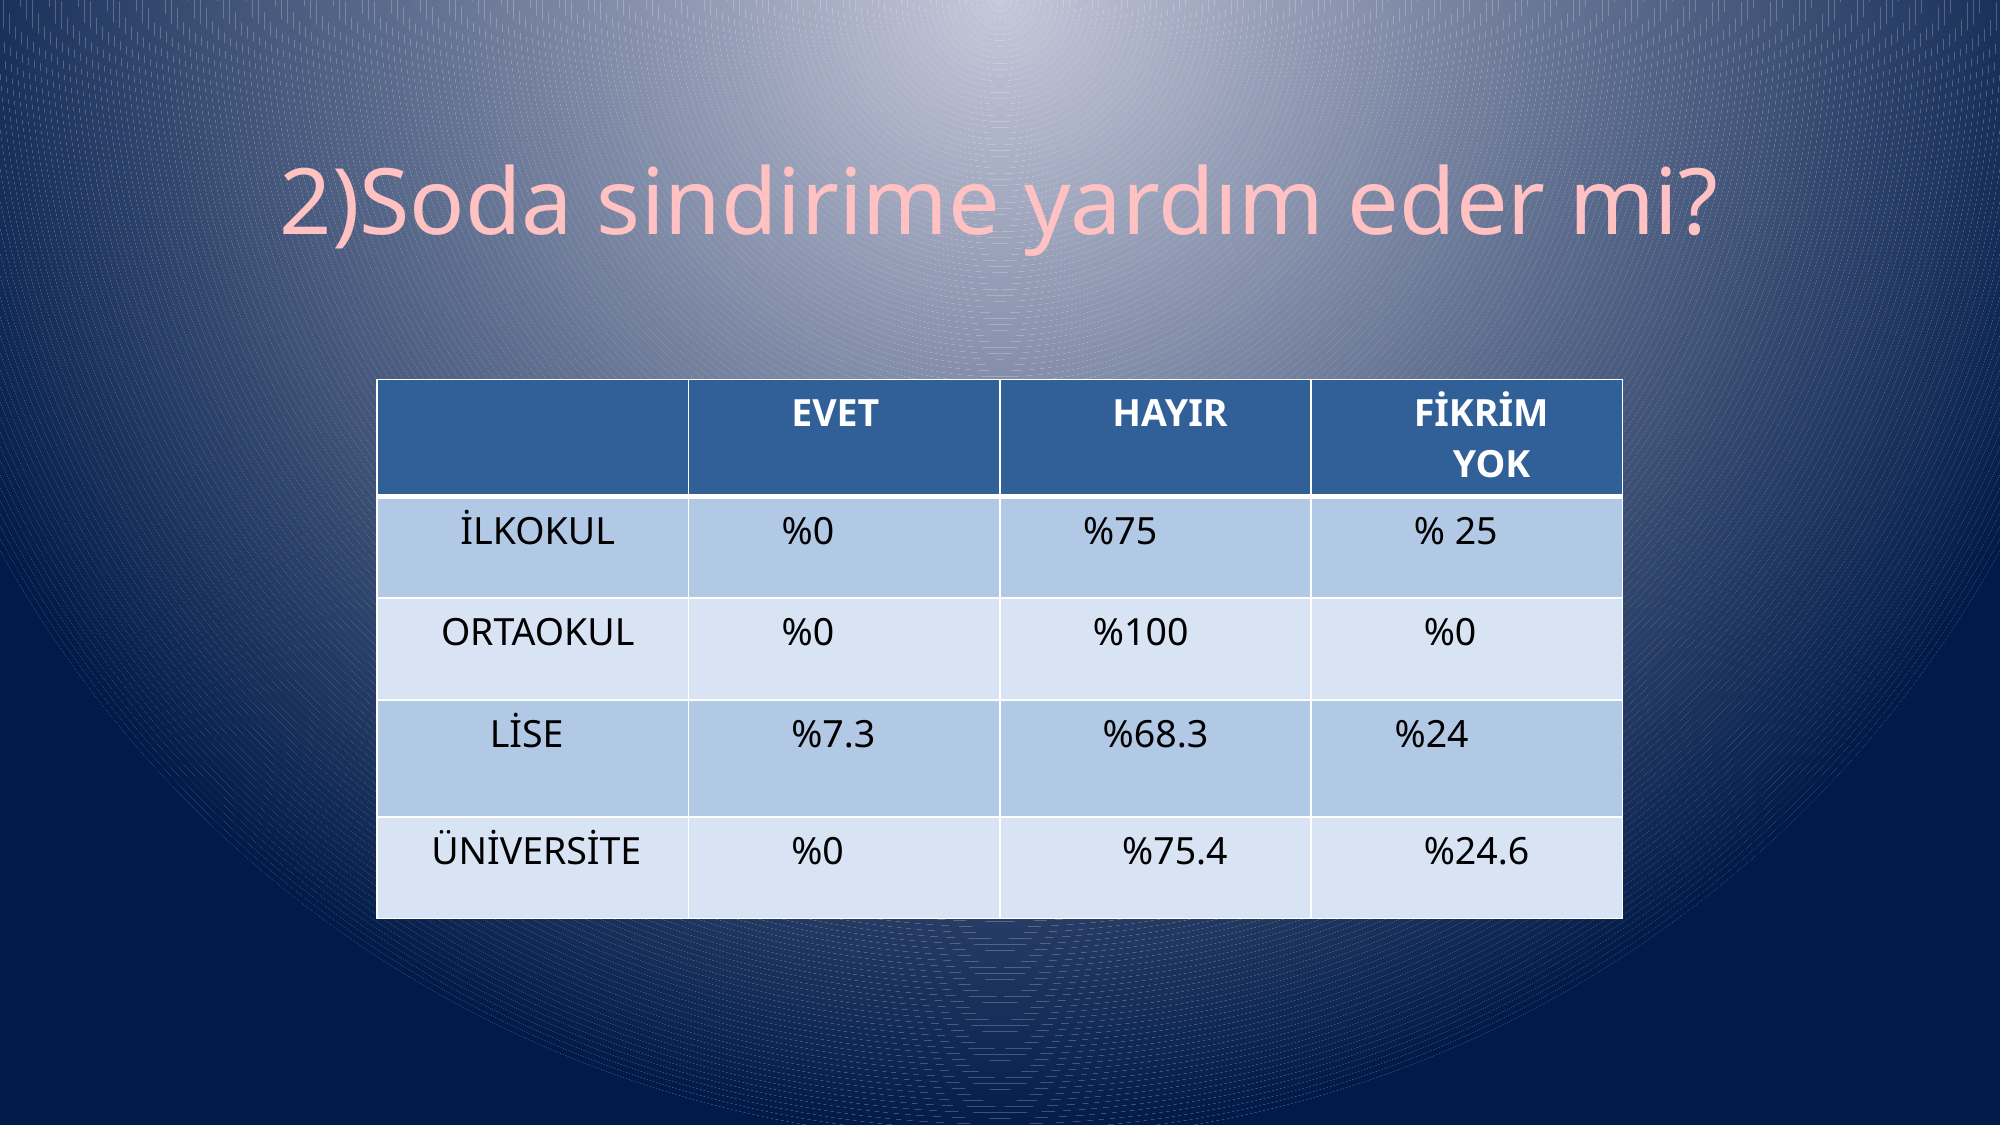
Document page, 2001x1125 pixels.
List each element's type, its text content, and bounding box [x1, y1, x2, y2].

table_cell %0 [689, 818, 999, 918]
table_cell % 25 [1312, 499, 1622, 597]
table_cell ÜNİVERSİTE [378, 818, 688, 918]
table_cell %75.4 [1001, 818, 1310, 918]
table_cell %0 [1312, 599, 1622, 699]
table_cell %24.6 [1312, 818, 1622, 918]
table_cell %0 [689, 599, 999, 699]
table_cell %24 [1312, 701, 1622, 816]
table_cell LİSE [378, 701, 688, 816]
table_cell %7.3 [689, 701, 999, 816]
table_cell ORTAOKUL [378, 599, 688, 699]
table_header [378, 380, 688, 494]
title 2)Soda sindirime yardım eder mi? [150, 66, 1850, 329]
table_cell %68.3 [1001, 701, 1310, 816]
table_header FİKRİM YOK [1312, 380, 1622, 494]
table_header EVET [689, 380, 999, 494]
table_cell %75 [1001, 499, 1310, 597]
table_cell %100 [1001, 599, 1310, 699]
table_cell İLKOKUL [378, 499, 688, 597]
table_cell %0 [689, 499, 999, 597]
table_header HAYIR [1001, 380, 1310, 494]
